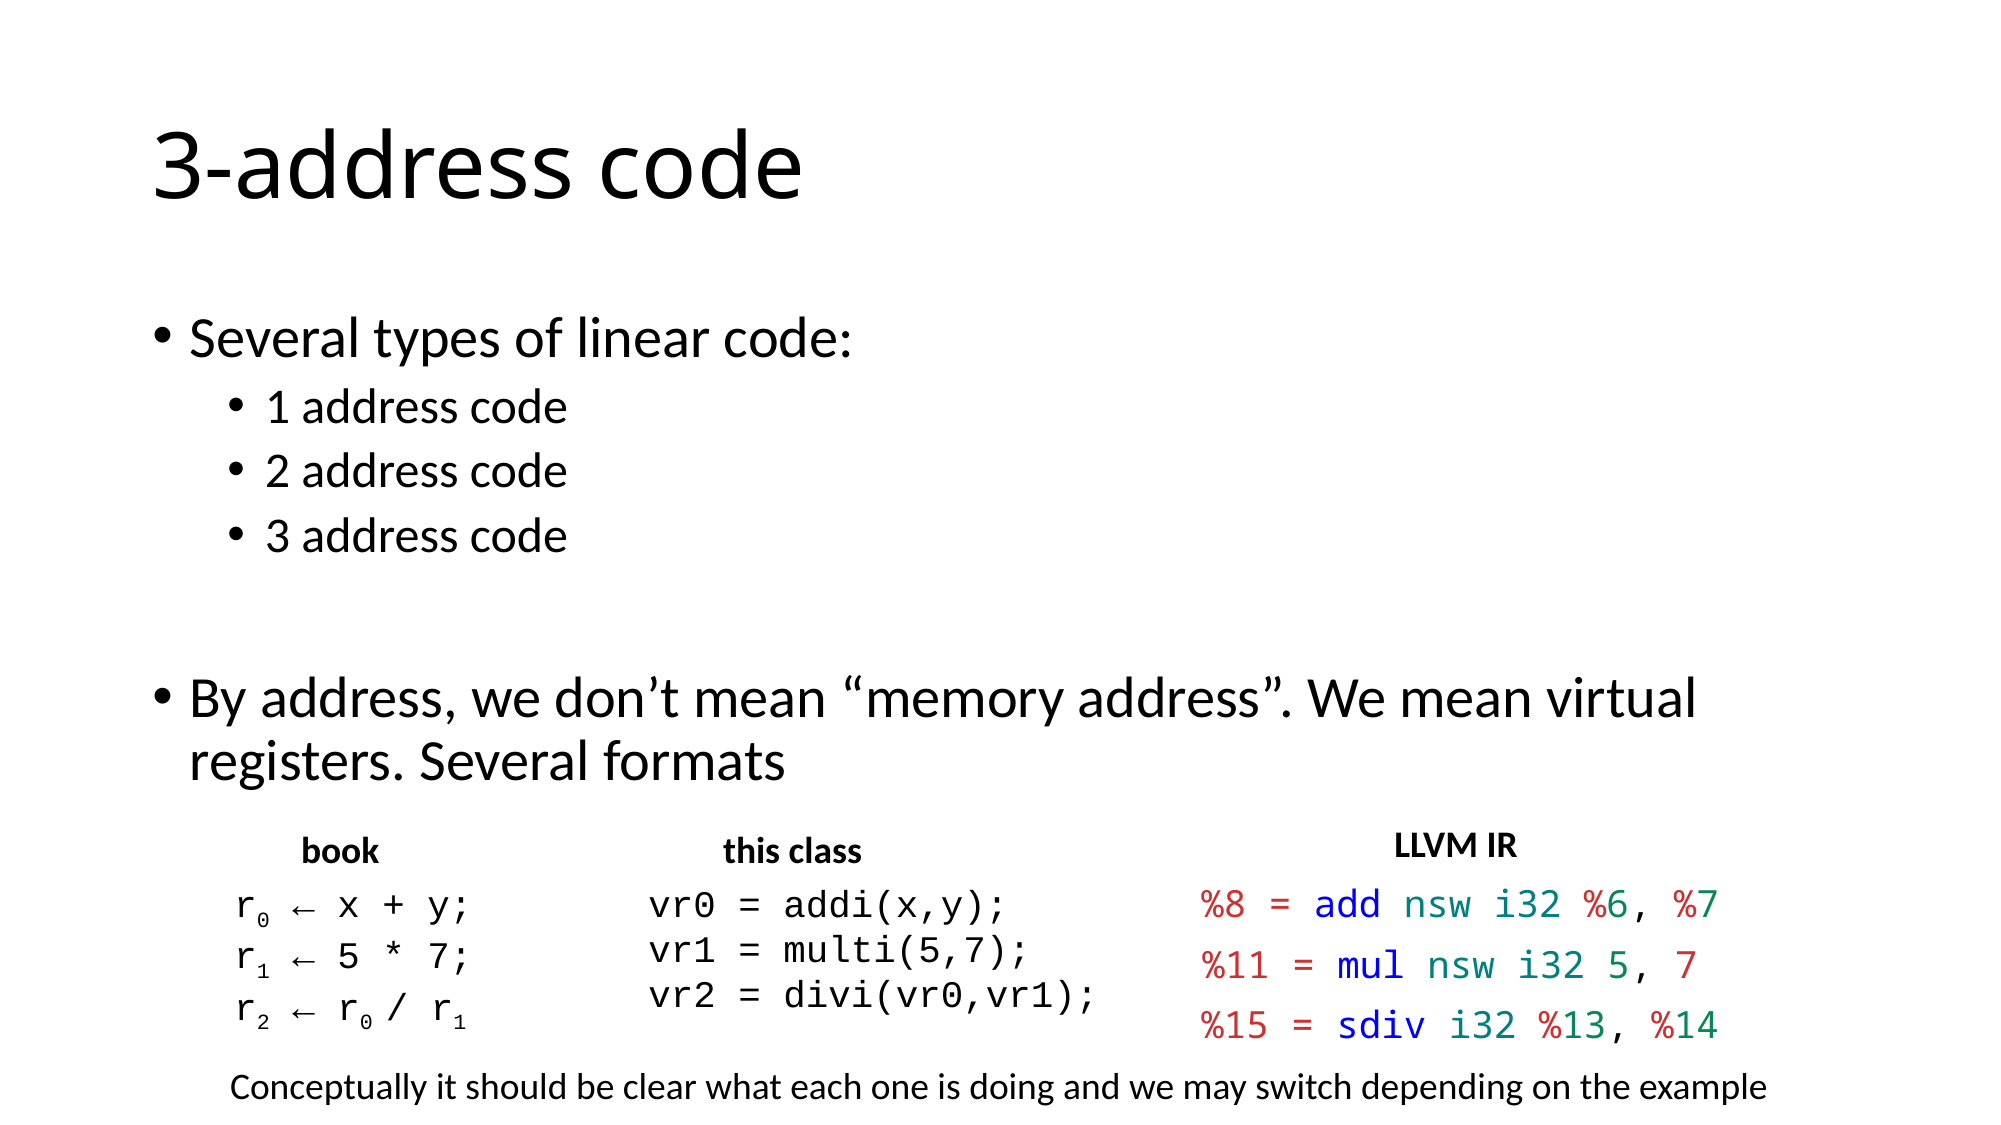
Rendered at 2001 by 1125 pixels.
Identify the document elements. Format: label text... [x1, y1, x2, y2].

text_box LLVM IR [1379, 812, 1533, 872]
title 3-address code [137, 59, 1863, 278]
text_box r0 ← x + y; r1 ← 5 * 7; r2 ← r0 / r1 [219, 872, 488, 1041]
text_box Conceptually it should be clear what each one is doing and we may switch depending on the example [215, 1054, 1785, 1115]
list Several types of linear code: 1 address code 2 address code 3 address code By address, we don’t mean “memory address”. We mean virtual registers. Several formats [137, 299, 1913, 858]
text_box %11 = mul nsw i32 5, 7 [1187, 933, 1713, 994]
text_box vr0 = addi(x,y); vr1 = multi(5,7); vr2 = divi(vr0,vr1); [633, 872, 1114, 1023]
text_box %15 = sdiv i32 %13, %14 [1186, 994, 1734, 1054]
text_box %8 = add nsw i32 %6, %7 [1186, 872, 1734, 933]
text_box this class [708, 818, 878, 879]
text_box book [286, 818, 395, 879]
